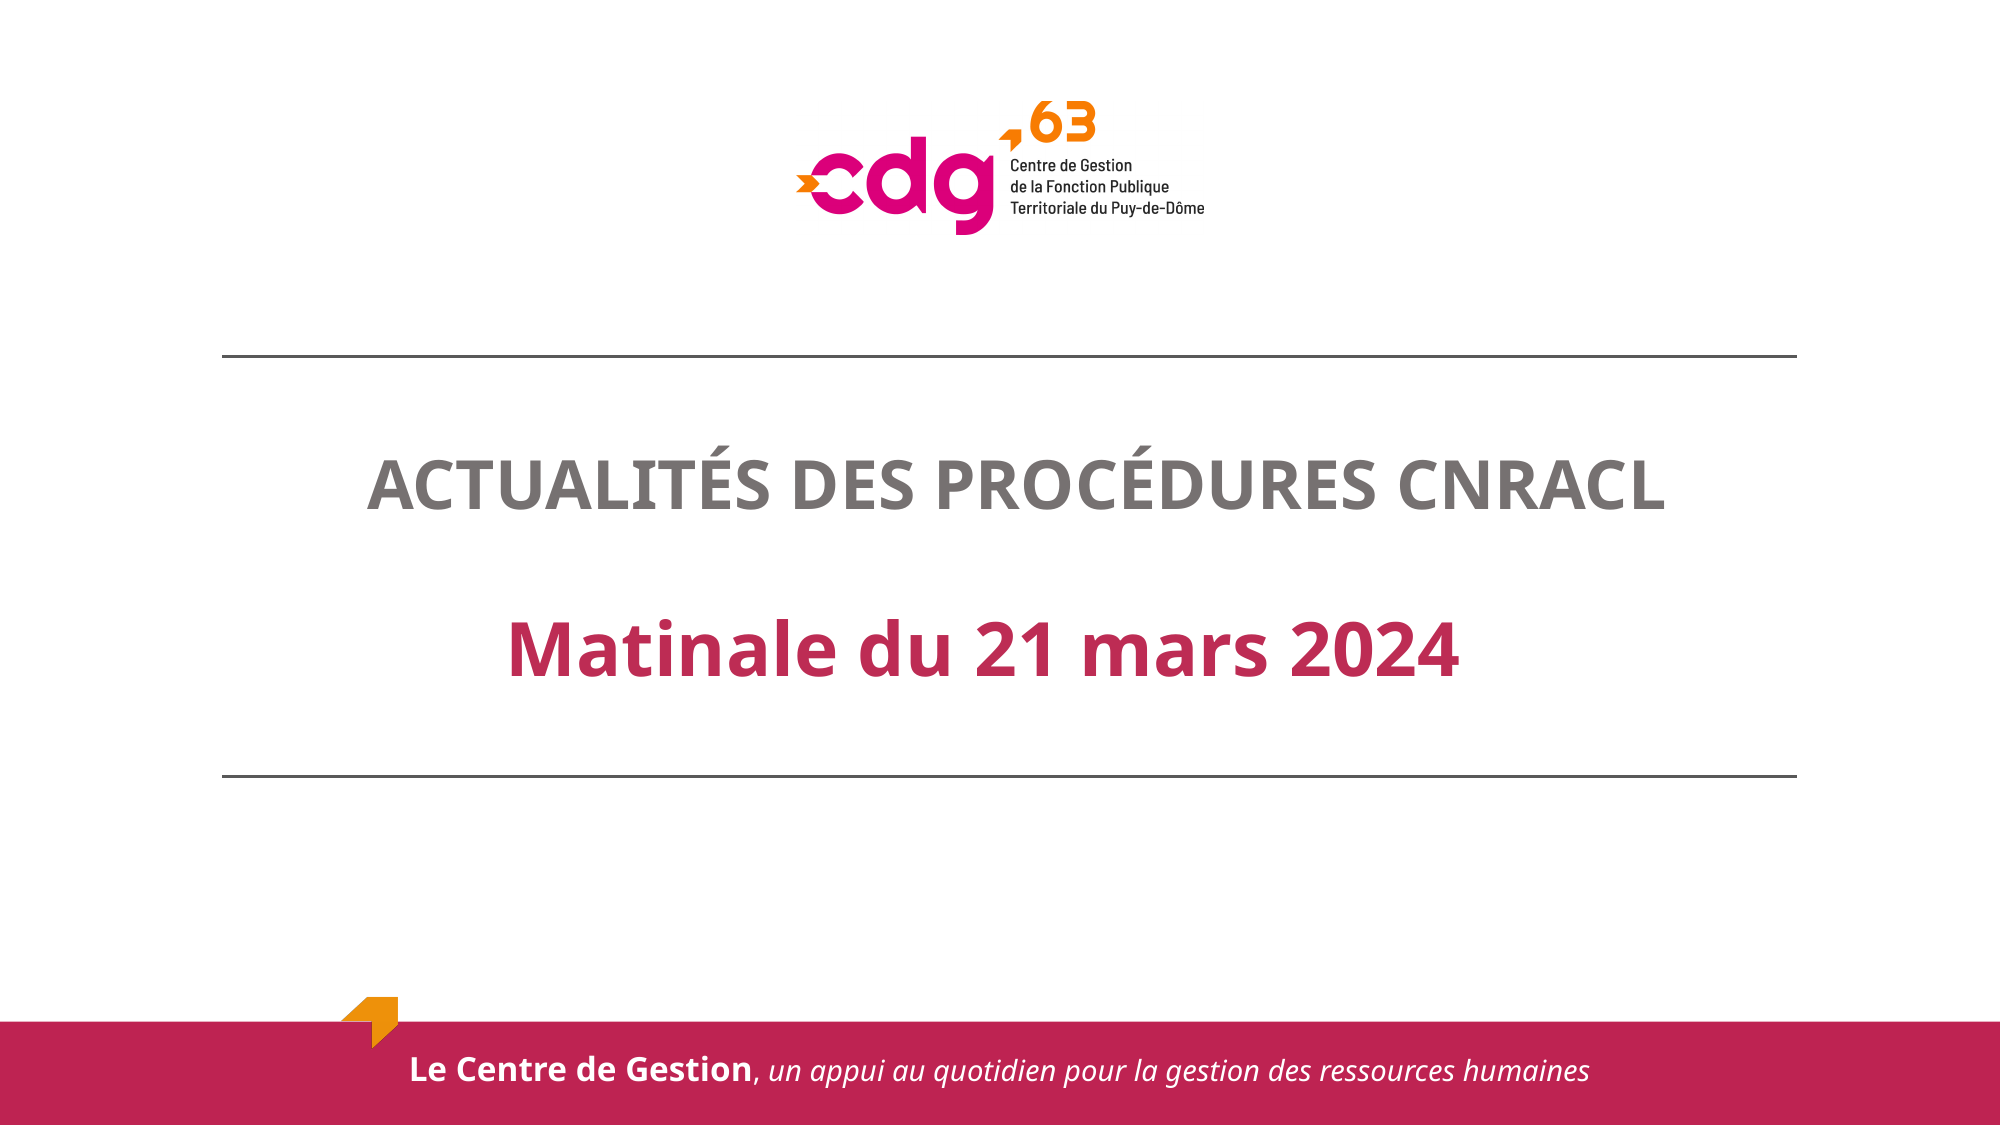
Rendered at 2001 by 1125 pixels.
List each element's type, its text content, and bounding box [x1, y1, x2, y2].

picture [796, 101, 1204, 235]
list ACTUALITÉS DES PROCÉDURES CNRACL [352, 408, 1684, 567]
picture [341, 995, 398, 1051]
list Matinale du 21 mars 2024 [455, 604, 1513, 718]
